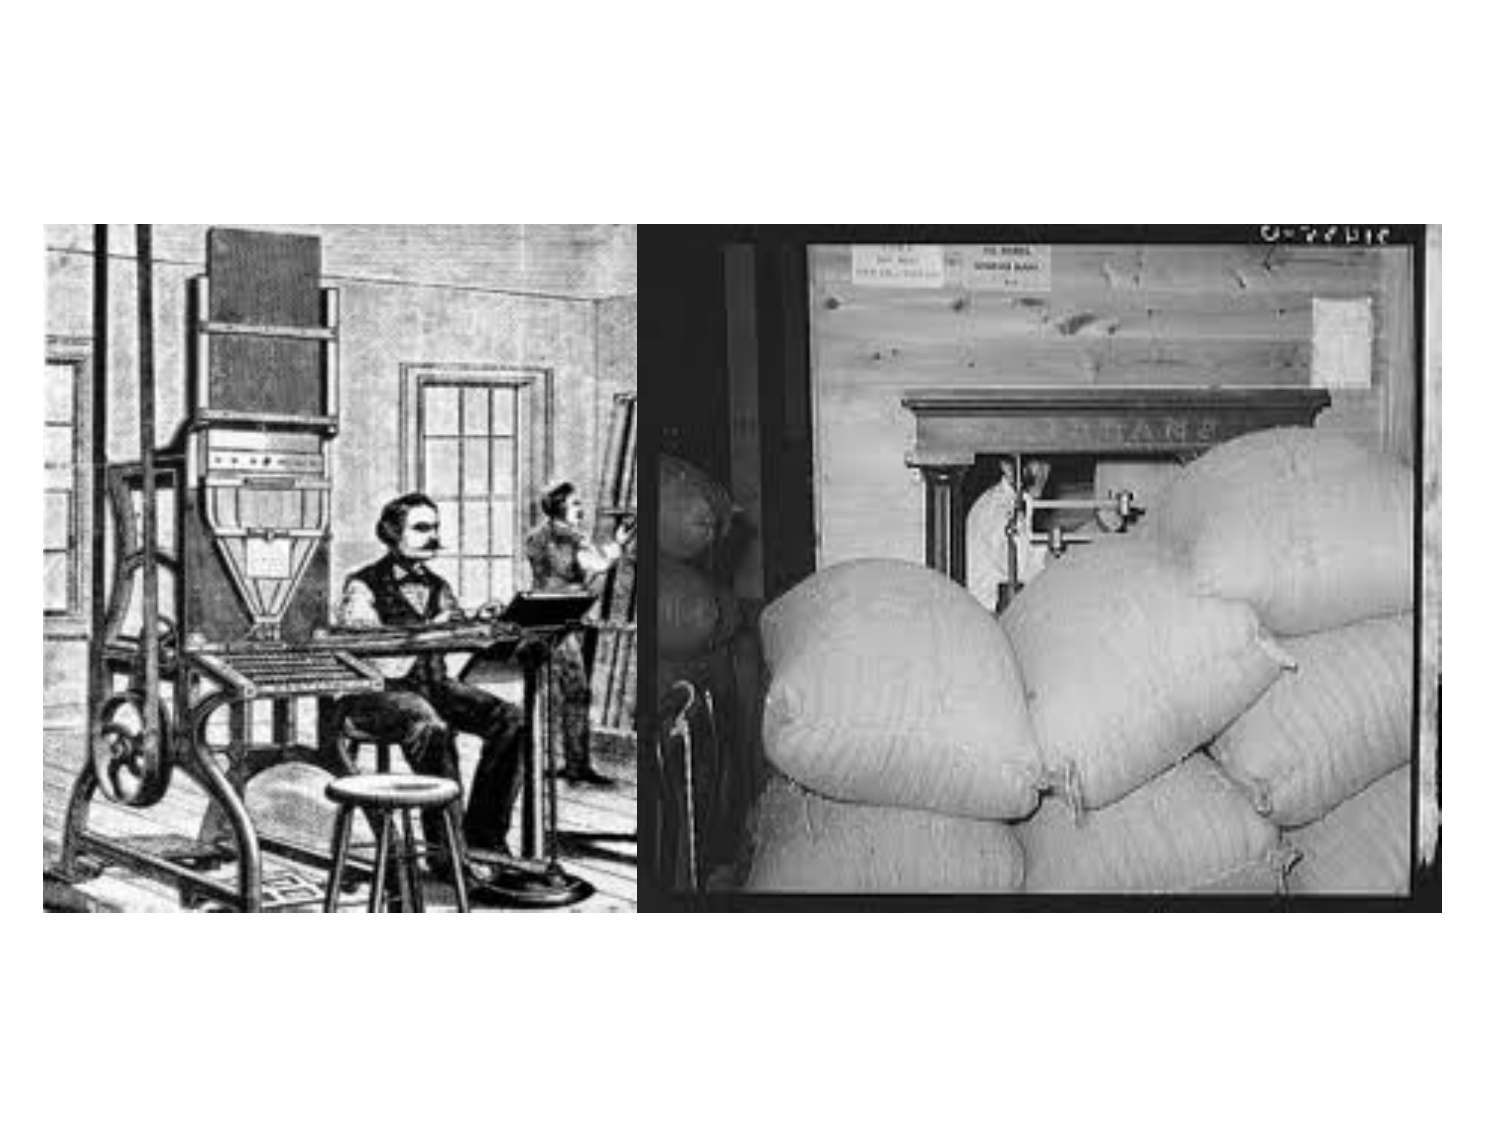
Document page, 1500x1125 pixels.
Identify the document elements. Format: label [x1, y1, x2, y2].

picture [43, 224, 1442, 913]
